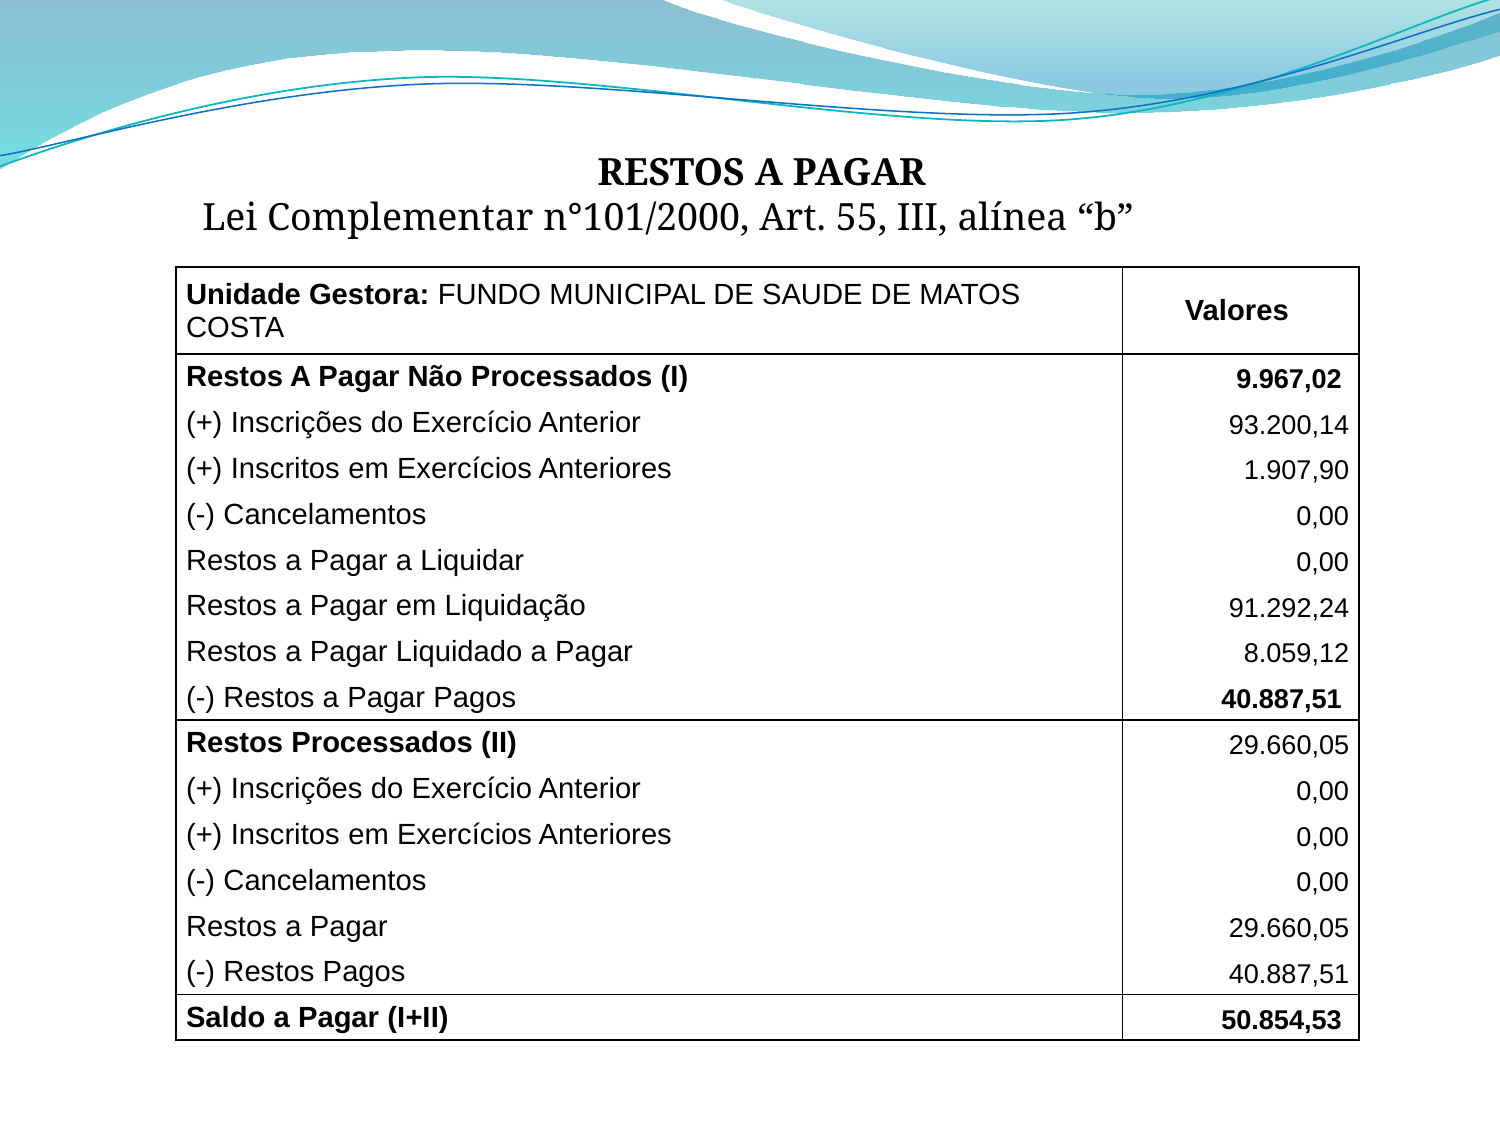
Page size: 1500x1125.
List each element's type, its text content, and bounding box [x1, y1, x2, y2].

table_cell 29.660,05 [1123, 721, 1358, 766]
table_cell Restos a Pagar Liquidado a Pagar [177, 628, 1122, 674]
table_cell (-) Restos Pagos [177, 949, 1122, 994]
table_cell 40.887,51 [1123, 674, 1358, 719]
table_cell Saldo a Pagar (I+II) [177, 995, 1122, 1039]
table_cell 0,00 [1123, 857, 1358, 903]
table_cell Restos a Pagar a Liquidar [177, 537, 1122, 583]
table_cell 1.907,90 [1123, 445, 1358, 491]
table_cell (-) Cancelamentos [177, 491, 1122, 537]
table_cell (+) Inscritos em Exercícios Anteriores [177, 445, 1122, 491]
table_cell 8.059,12 [1123, 628, 1358, 674]
table_cell Restos Processados (II) [177, 721, 1122, 766]
table_cell 91.292,24 [1123, 583, 1358, 628]
table_cell (+) Inscrições do Exercício Anterior [177, 766, 1122, 812]
table_header Valores [1123, 268, 1358, 353]
table_cell 9.967,02 [1123, 355, 1358, 400]
table_cell Restos A Pagar Não Processados (I) [177, 355, 1122, 400]
table_cell 40.887,51 [1123, 949, 1358, 994]
text_box RESTOS A PAGAR Lei Complementar n°101/2000, Art. 55, III, alínea “b” [187, 140, 1336, 246]
table_cell (-) Restos a Pagar Pagos [177, 674, 1122, 719]
table_cell 93.200,14 [1123, 400, 1358, 445]
table_cell (+) Inscritos em Exercícios Anteriores [177, 812, 1122, 857]
table_cell 50.854,53 [1123, 995, 1358, 1039]
table_cell Restos a Pagar em Liquidação [177, 583, 1122, 628]
table_cell 0,00 [1123, 491, 1358, 537]
table_cell (-) Cancelamentos [177, 857, 1122, 903]
table_cell 0,00 [1123, 537, 1358, 583]
table_header Unidade Gestora: FUNDO MUNICIPAL DE SAUDE DE MATOS COSTA [177, 268, 1122, 353]
table_cell 0,00 [1123, 766, 1358, 812]
table_cell (+) Inscrições do Exercício Anterior [177, 400, 1122, 445]
table_cell 29.660,05 [1123, 903, 1358, 949]
table_cell Restos a Pagar [177, 903, 1122, 949]
table_cell 0,00 [1123, 812, 1358, 857]
